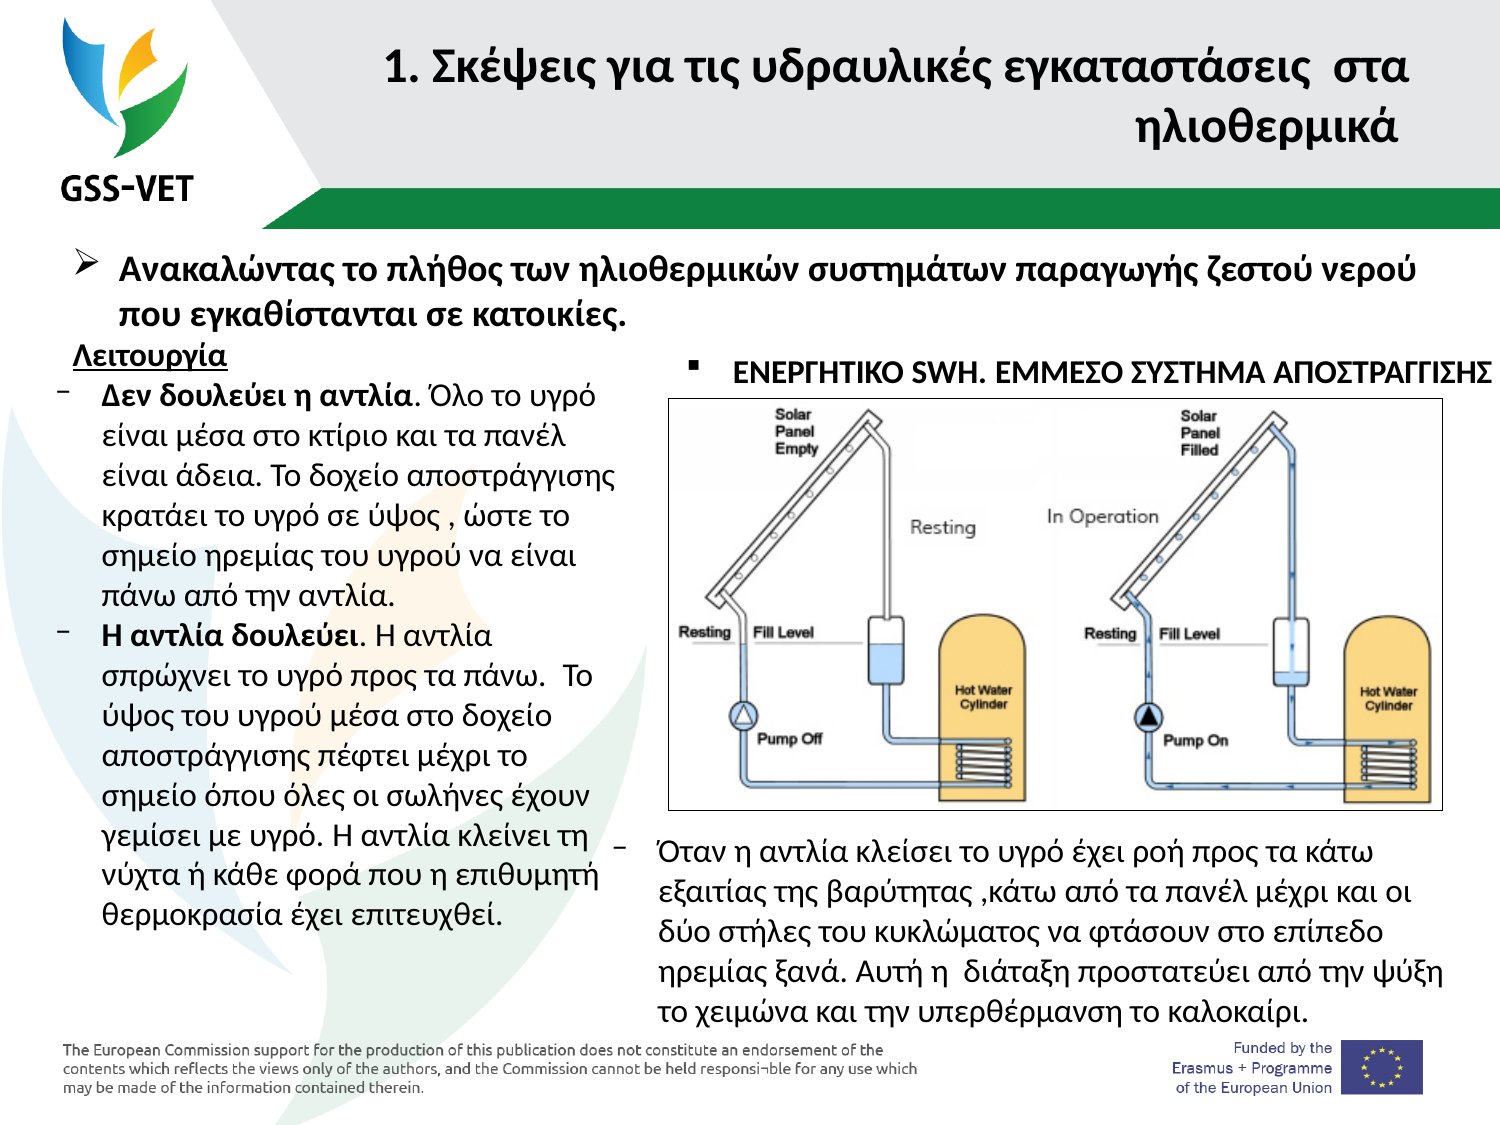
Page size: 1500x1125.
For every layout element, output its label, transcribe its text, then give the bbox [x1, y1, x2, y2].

text_box Λειτουργία Δεν δουλεύει η αντλία. Όλο το υγρό είναι μέσα στο κτίριο και τα πανέλ είναι άδεια. Το δοχείο αποστράγγισης κρατάει το υγρό σε ύψος , ώστε το σημείο ηρεμίας του υγρού να είναι πάνω από την αντλία. Η αντλία δουλεύει. Η αντλία σπρώχνει το υγρό προς τα πάνω. Το ύψος του υγρού μέσα στο δοχείο αποστράγγισης πέφτει μέχρι το σημείο όπου όλες οι σωλήνες έχουν γεμίσει με υγρό. Η αντλία κλείνει τη νύχτα ή κάθε φορά που η επιθυμητή θερμοκρασία έχει επιτευχθεί. [13, 326, 642, 940]
title 1. Σκέψεις για τις υδραυλικές εγκαταστάσεις στα ηλιοθερμικά [324, 0, 1425, 185]
text_box Ανακαλώντας το πλήθος των ηλιοθερμικών συστημάτων παραγωγής ζεστού νερού που εγκαθίστανται σε κατοικίες. [57, 236, 1487, 342]
picture [0, 0, 1500, 1125]
text_box ΕΝΕΡΓΗΤΙΚΟ SWH. ΕΜΜΕΣΟ ΣΥΣΤΗΜΑ ΑΠΟΣΤΡΑΓΓΙΣΗΣ [671, 342, 1500, 398]
text_box Όταν η αντλία κλείσει το υγρό έχει ροή προς τα κάτω εξαιτίας της βαρύτητας ,κάτω από τα πανέλ μέχρι και οι δύο στήλες του κυκλώματος να φτάσουν στο επίπεδο ηρεμίας ξανά. Αυτή η διάταξη προστατεύει από την ψύξη το χειμώνα και την υπερθέρμανση το καλοκαίρι. [596, 822, 1487, 1037]
